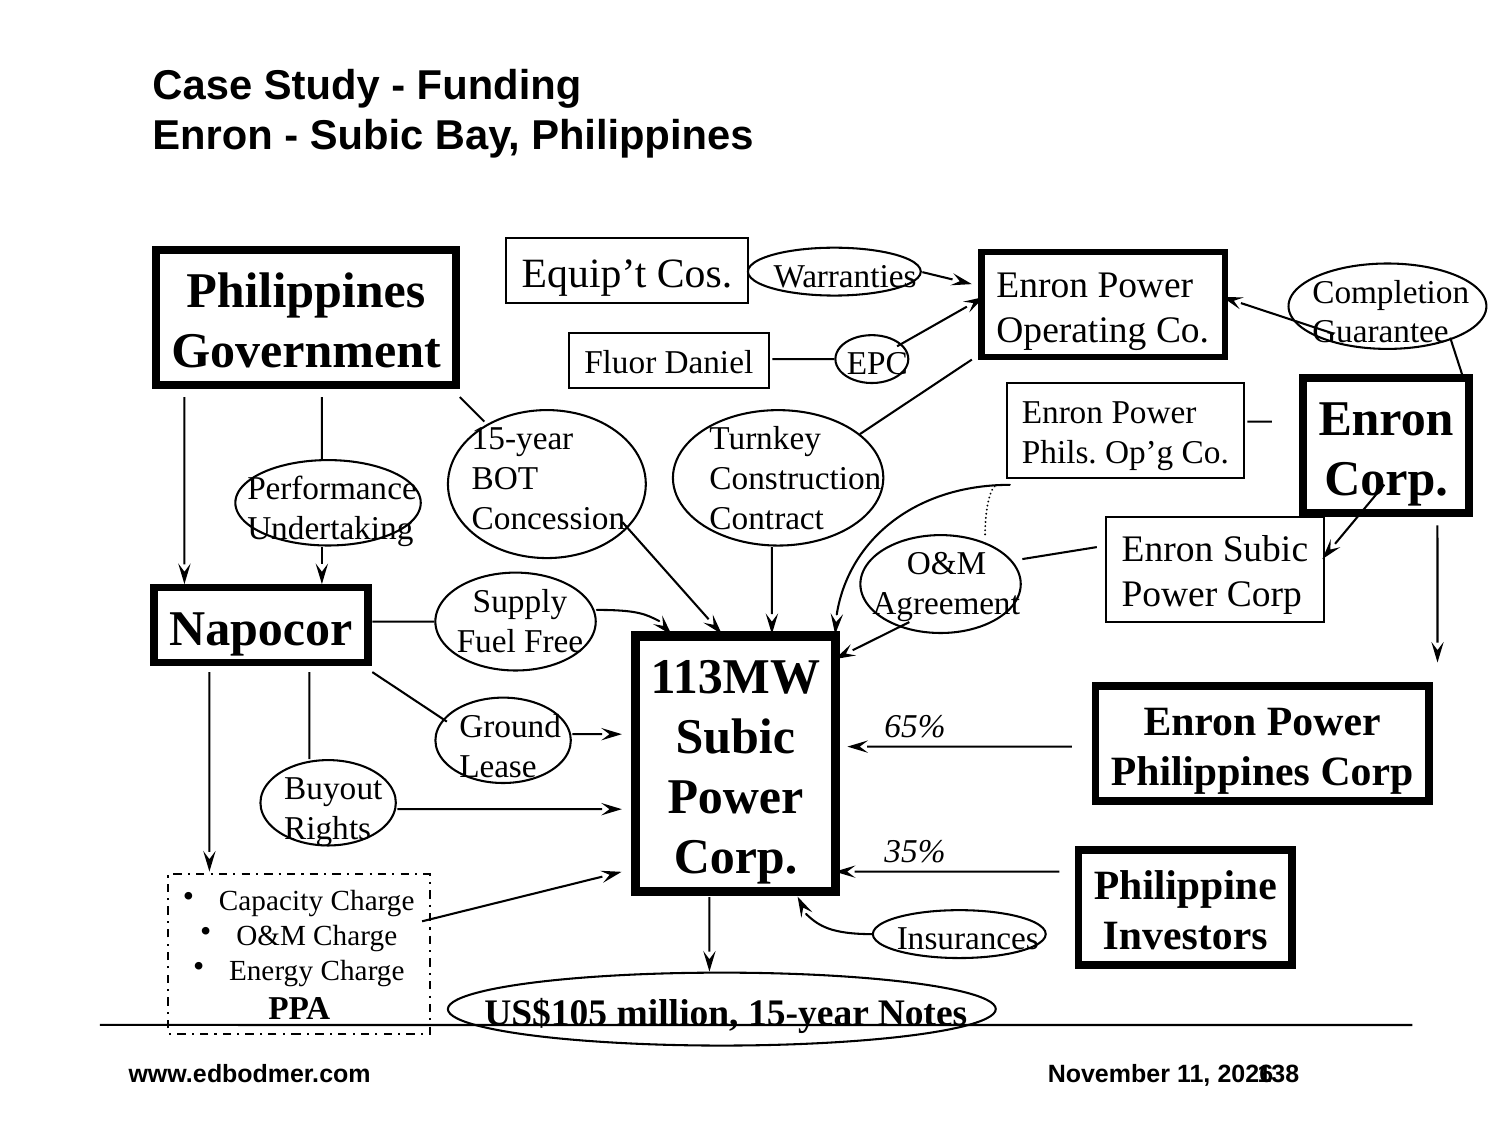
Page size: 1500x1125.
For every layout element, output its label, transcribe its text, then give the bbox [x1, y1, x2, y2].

text_box [1322, 539, 1341, 560]
text_box [447, 972, 996, 1046]
text_box Buyout Rights [269, 758, 398, 854]
text_box Supply Fuel Free [441, 641, 481, 667]
text_box 15-year BOT Concession [456, 408, 641, 459]
text_box [435, 572, 596, 671]
text_box Completion Guarantee [1297, 316, 1485, 358]
text_box [178, 563, 191, 585]
text_box 65% [869, 696, 961, 752]
text_box Performance Undertaking [232, 458, 433, 554]
text_box [1010, 559, 1021, 608]
text_box [600, 870, 622, 883]
text_box 15-year BOT Concession [607, 529, 640, 544]
text_box [447, 410, 646, 559]
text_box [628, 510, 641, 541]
text_box Enron Power Operating Co. [981, 252, 1225, 358]
text_box 15-year BOT Concession [456, 515, 487, 544]
text_box Turnkey Construction Contract [694, 408, 898, 544]
text_box [747, 247, 921, 296]
text_box [703, 614, 722, 635]
text_box Enron Subic Power Corp [1106, 516, 1324, 622]
text_box [601, 802, 622, 816]
text_box Warranties [758, 246, 933, 302]
text_box US$105 million, 15-year Notes [469, 980, 546, 994]
text_box Enron Power Phils. Op’g Co. [1006, 382, 1245, 478]
text_box Fluor Daniel [569, 332, 769, 388]
text_box [797, 896, 873, 935]
text_box [835, 335, 909, 384]
text_box [235, 460, 421, 546]
text_box [830, 484, 1011, 635]
text_box US$105 million, 15-year Notes [469, 1024, 576, 1041]
text_box US$105 million, 15-year Notes [868, 1021, 983, 1041]
text_box Philippine Investors [1078, 849, 1292, 966]
text_box Capacity Charge O&M Charge Energy Charge PPA [168, 874, 431, 1034]
text_box [315, 563, 329, 585]
text_box EPC [831, 333, 924, 389]
text_box [765, 613, 779, 635]
text_box [847, 740, 869, 753]
text_box [260, 760, 396, 846]
text_box Philippines Government [156, 249, 457, 385]
text_box [950, 273, 972, 286]
text_box [1288, 263, 1487, 349]
text_box Napocor [154, 587, 368, 663]
text_box 35% [869, 821, 961, 877]
text_box [834, 865, 856, 878]
text_box [834, 644, 857, 660]
text_box [596, 609, 672, 635]
text_box Completion Guarantee [1297, 262, 1485, 296]
text_box Insurances [881, 908, 1055, 964]
text_box 113MW Subic Power Corp. [635, 636, 836, 892]
text_box [672, 410, 884, 546]
text_box [1431, 641, 1444, 663]
text_box [435, 697, 571, 784]
text_box [203, 850, 216, 872]
text_box O&M Agreement [857, 533, 877, 558]
text_box Enron Corp. [1303, 378, 1469, 514]
text_box [703, 950, 716, 972]
title Case Study - Funding Enron - Subic Bay, Philippines [137, 49, 1301, 176]
text_box Enron Power Philippines Corp [1095, 685, 1429, 801]
text_box [1222, 296, 1244, 310]
text_box Equip’t Cos. [506, 237, 748, 304]
text_box [601, 727, 622, 741]
text_box Supply Fuel Free [550, 629, 599, 667]
text_box [985, 484, 998, 535]
text_box O&M Agreement [1010, 533, 1036, 629]
text_box [873, 910, 1046, 959]
text_box Ground Lease [444, 696, 577, 792]
text_box US$105 million, 15-year Notes [897, 980, 983, 997]
text_box Supply Fuel Free [441, 571, 599, 614]
text_box [963, 296, 985, 313]
